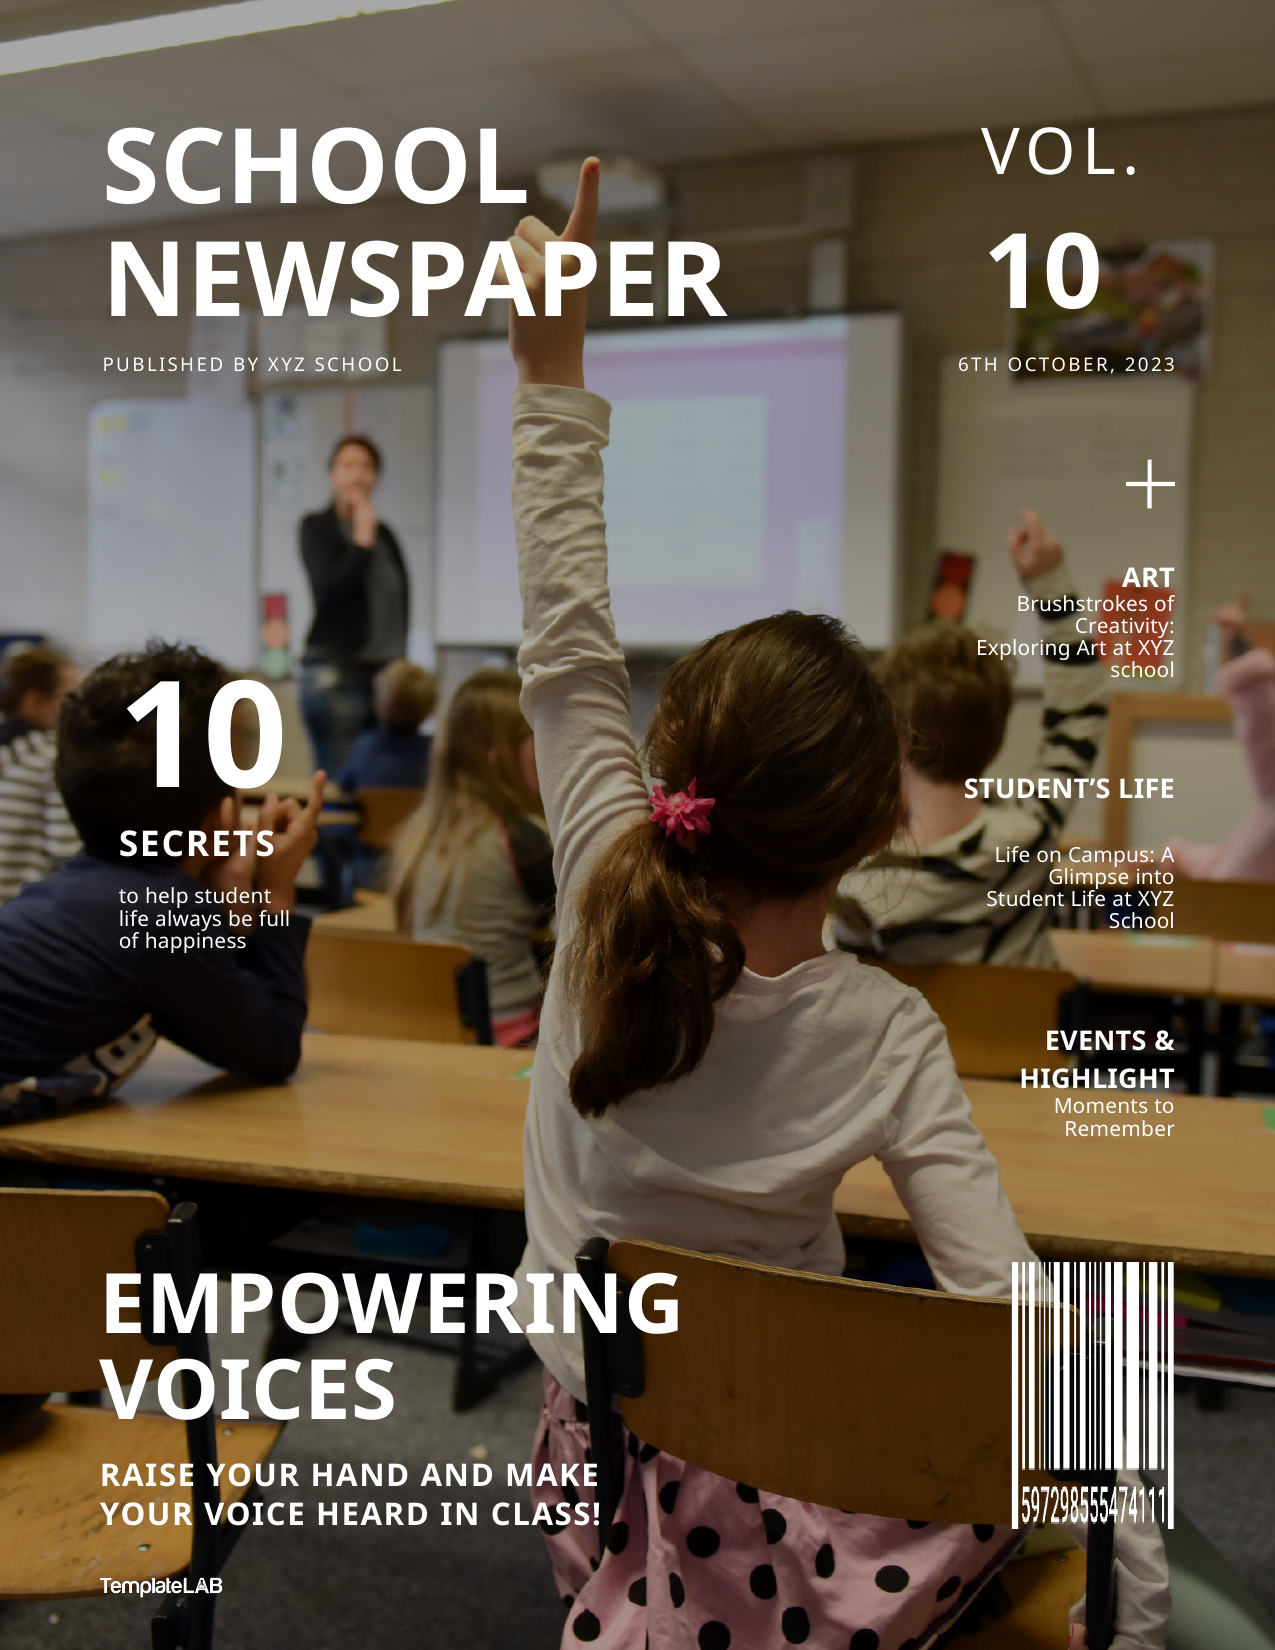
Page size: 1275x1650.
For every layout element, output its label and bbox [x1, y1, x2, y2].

text_box [0, 0, 1275, 1650]
